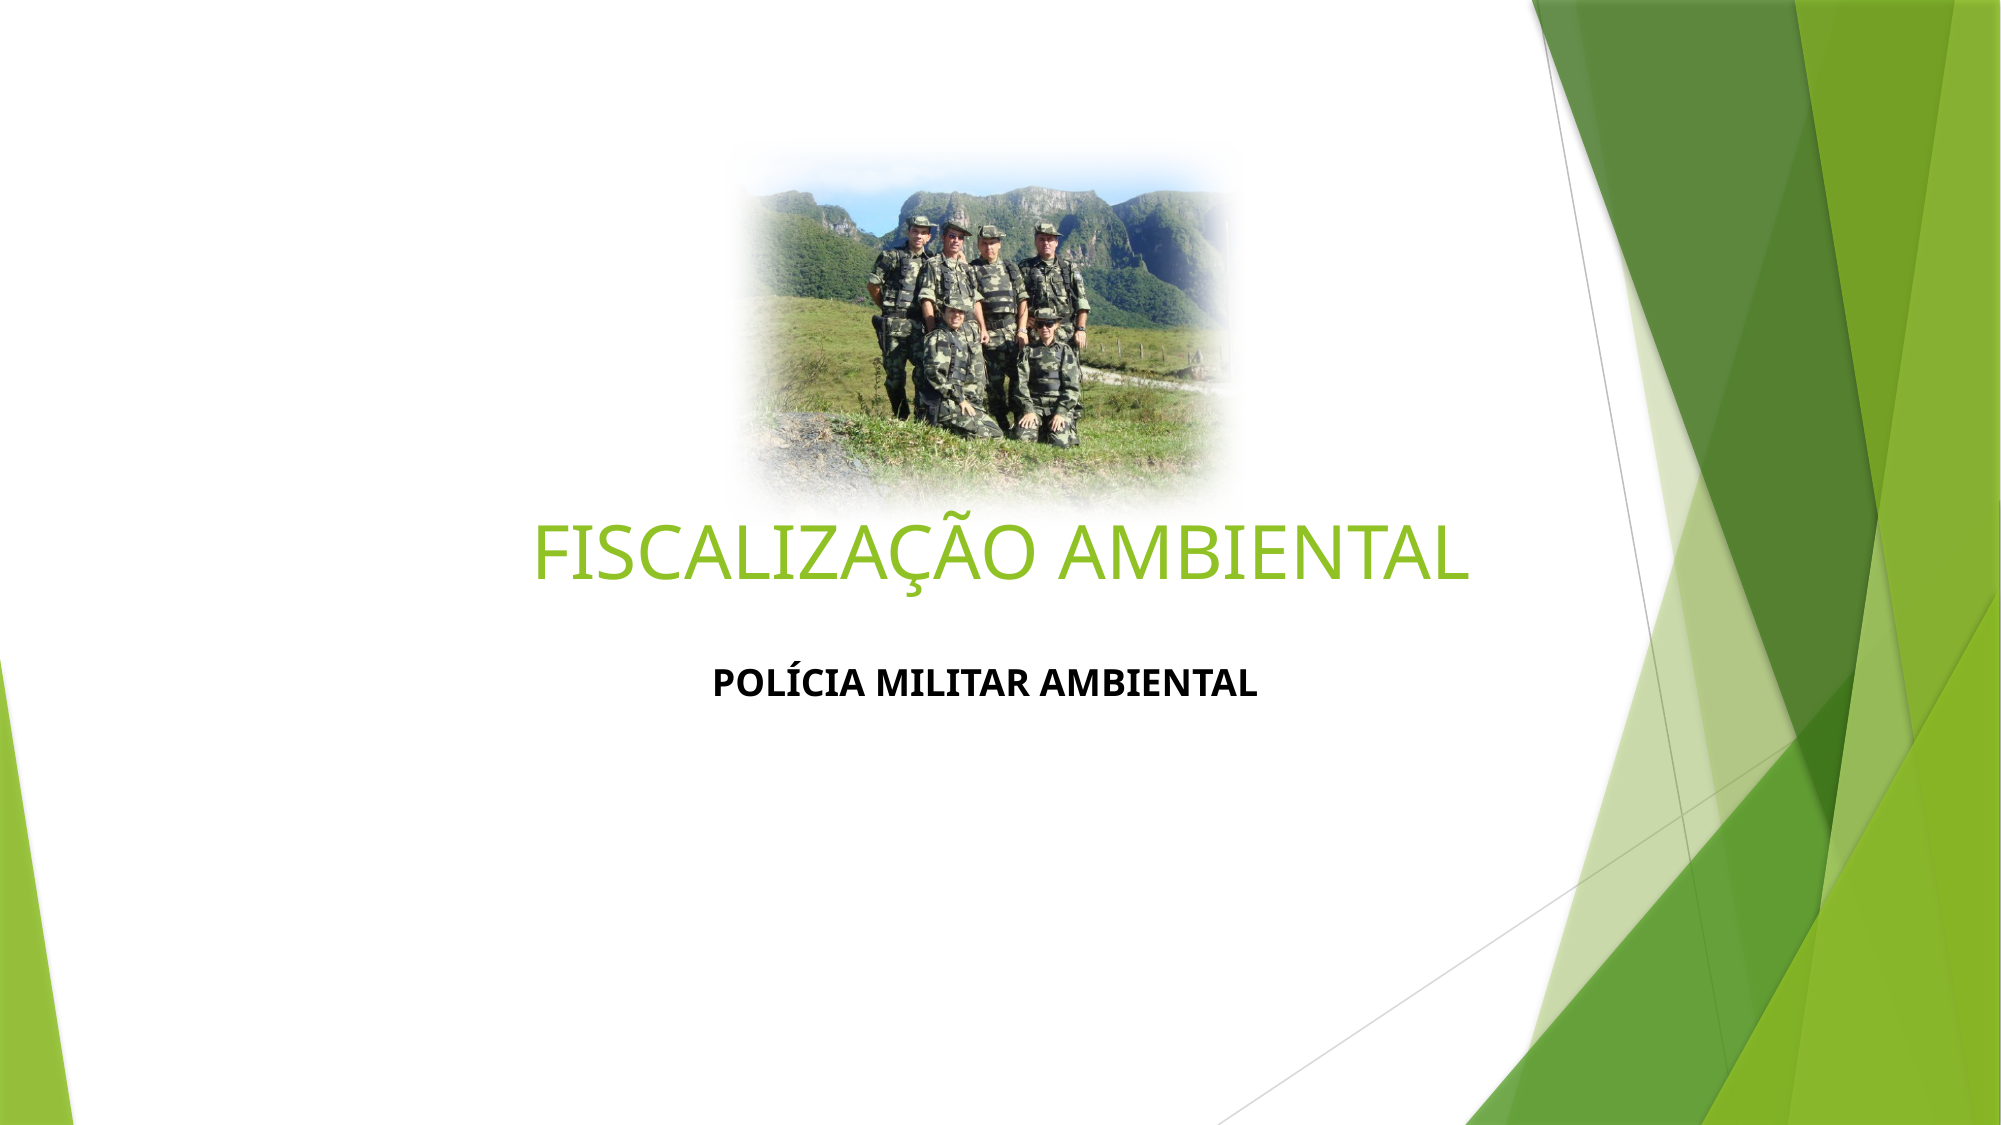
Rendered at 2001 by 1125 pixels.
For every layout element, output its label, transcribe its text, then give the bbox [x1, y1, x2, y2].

text_box POLÍCIA MILITAR AMBIENTAL [697, 651, 1274, 712]
picture [725, 136, 1246, 528]
title FISCALIZAÇÃO AMBIENTAL [326, 491, 1677, 680]
